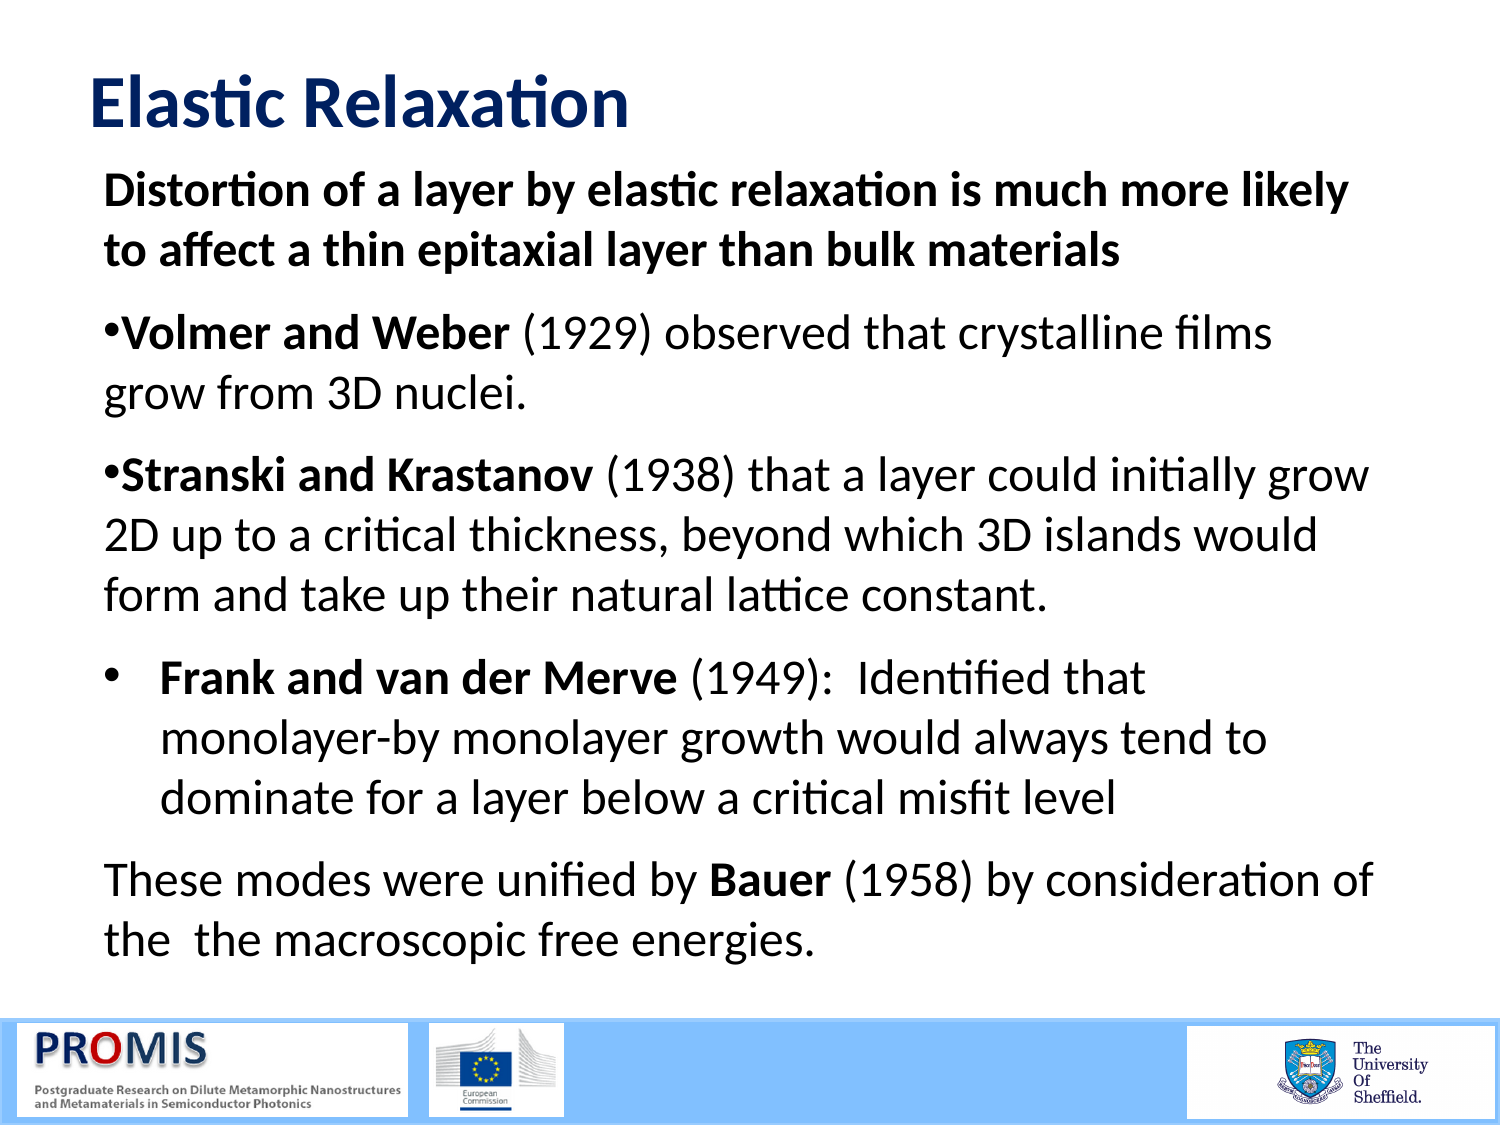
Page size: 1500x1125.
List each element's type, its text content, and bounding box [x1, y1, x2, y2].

picture [1304, 1080, 1317, 1093]
list Distortion of a layer by elastic relaxation is much more likely to affect a thin epitaxial layer than bulk materials Volmer and Weber (1929) observed that crystalline films grow from 3D nuclei. Stranski and Krastanov (1938) that a layer could initially grow 2D up to a critical thickness, beyond which 3D islands would form and take up their natural lattice constant. Frank and van der Merve (1949): Identified that monolayer-by monolayer growth would always tend to dominate for a layer below a critical misfit level These modes were unified by Bauer (1958) by consideration of the the macroscopic free energies. [88, 149, 1400, 1078]
picture [17, 1023, 408, 1117]
title Elastic Relaxation [75, 45, 987, 149]
picture [1187, 1026, 1495, 1119]
picture [429, 1078, 564, 1117]
